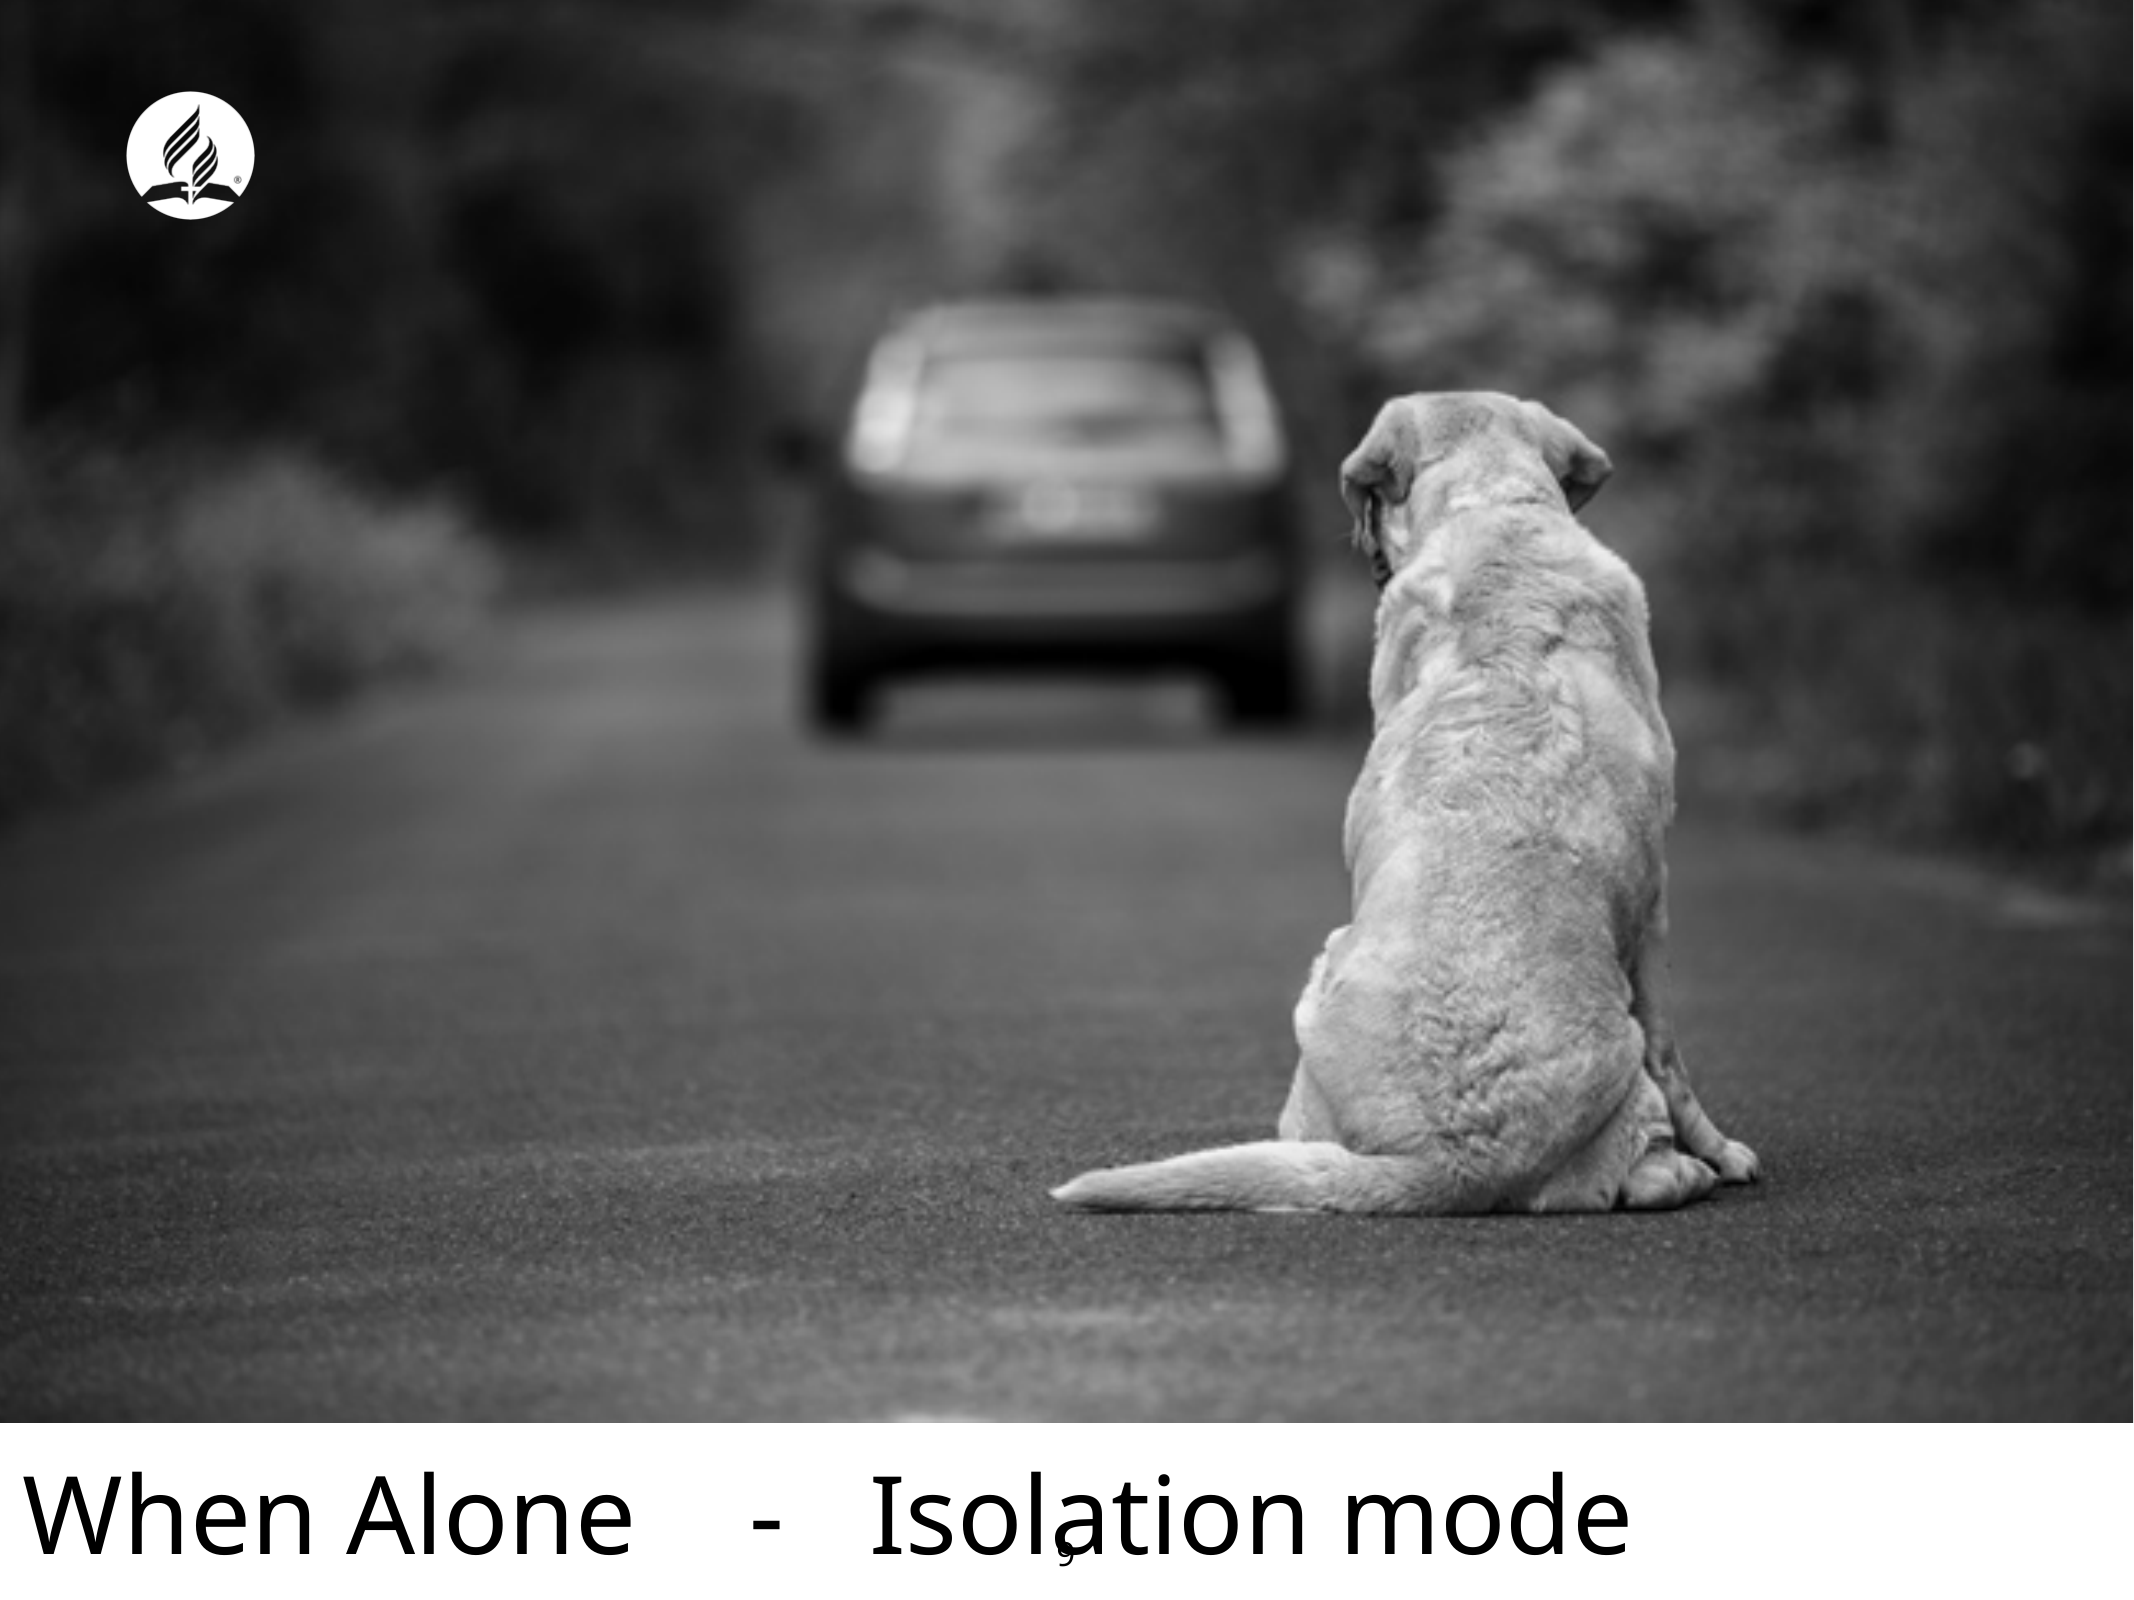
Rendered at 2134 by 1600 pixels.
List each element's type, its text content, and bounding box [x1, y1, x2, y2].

slide_number 9 [1046, 1524, 1086, 1579]
list When Alone - Isolation mode [13, 1428, 2105, 1595]
picture [0, 0, 2134, 1423]
